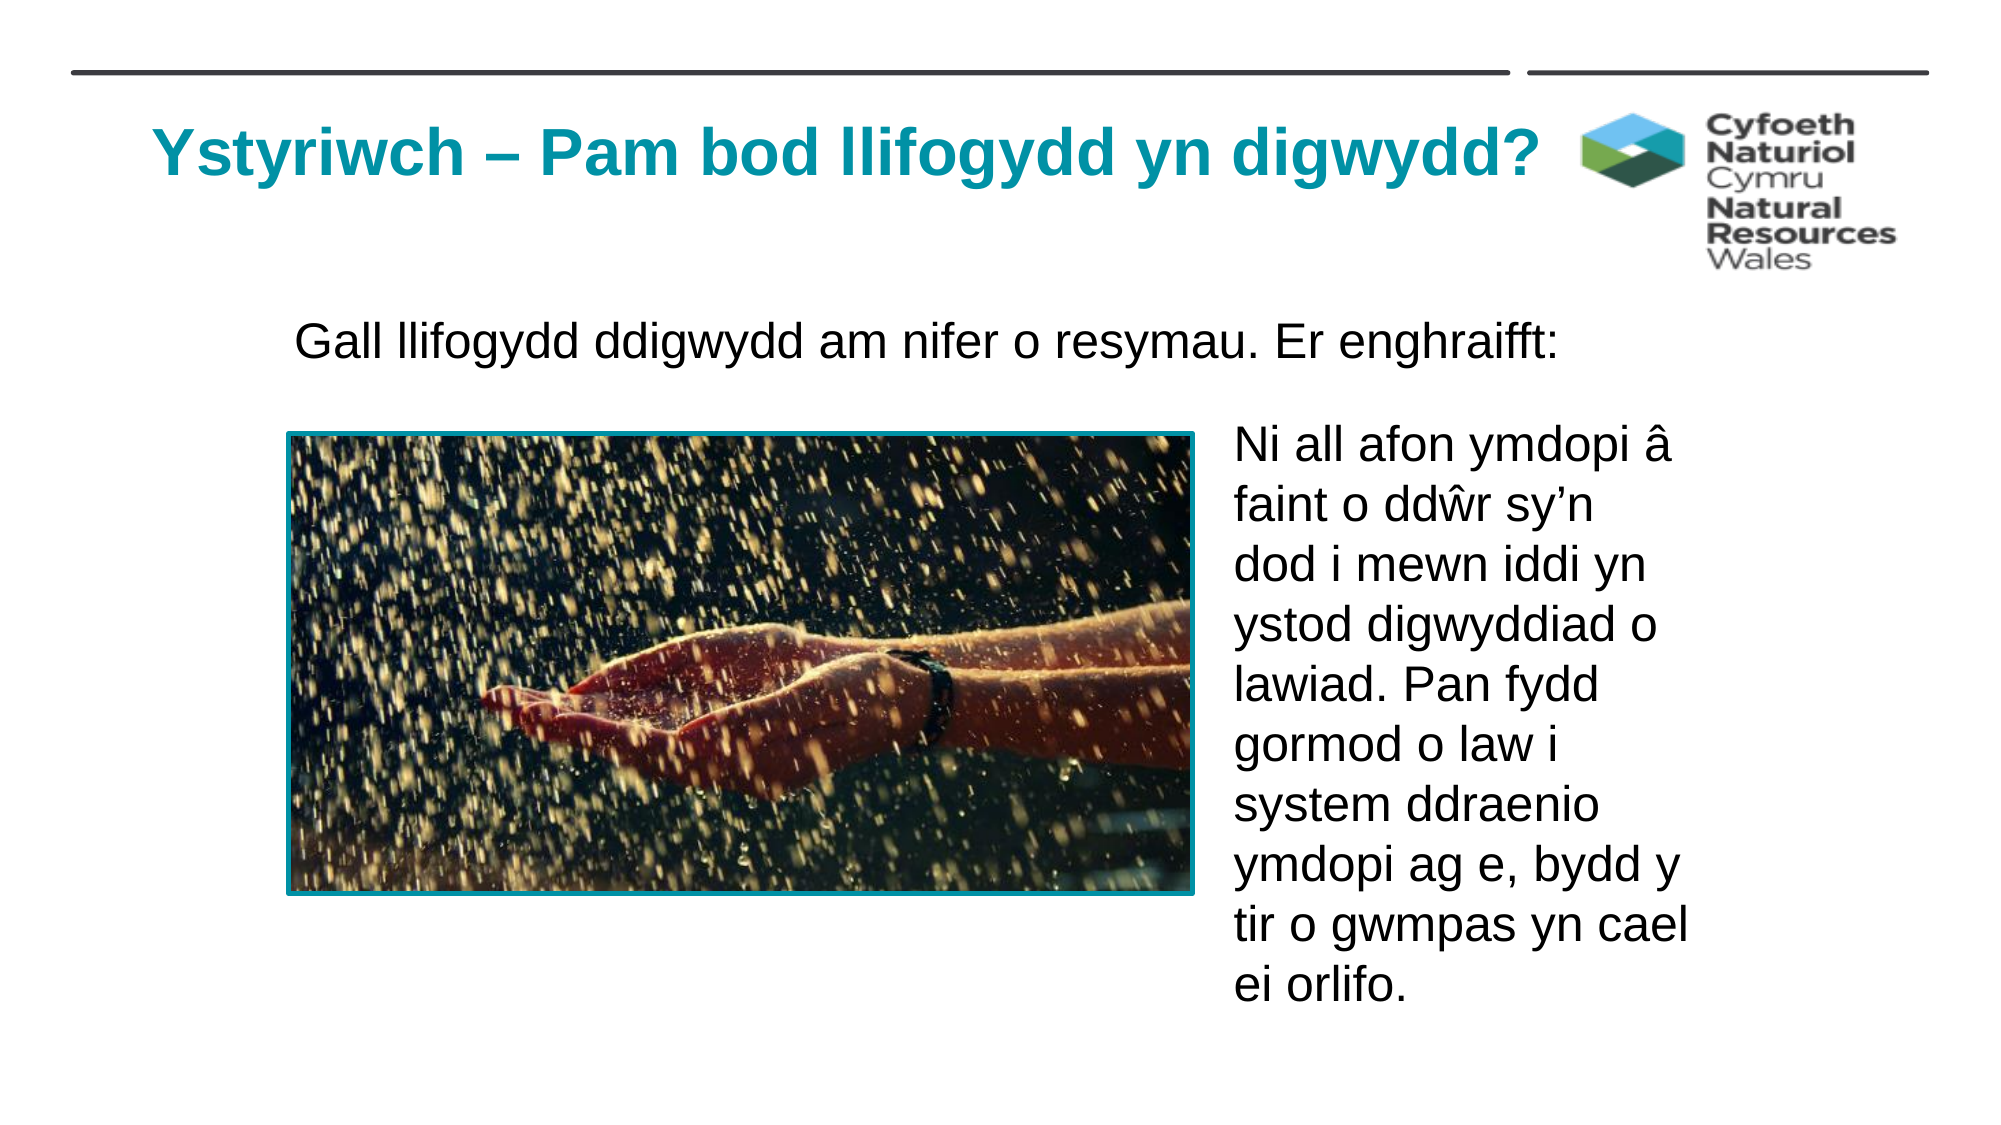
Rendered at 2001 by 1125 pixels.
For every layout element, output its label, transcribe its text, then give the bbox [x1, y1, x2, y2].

text_box Ystyriwch – Pam bod llifogydd yn digwydd? [136, 101, 1578, 197]
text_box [279, 300, 1710, 1125]
picture [1558, 95, 1921, 288]
